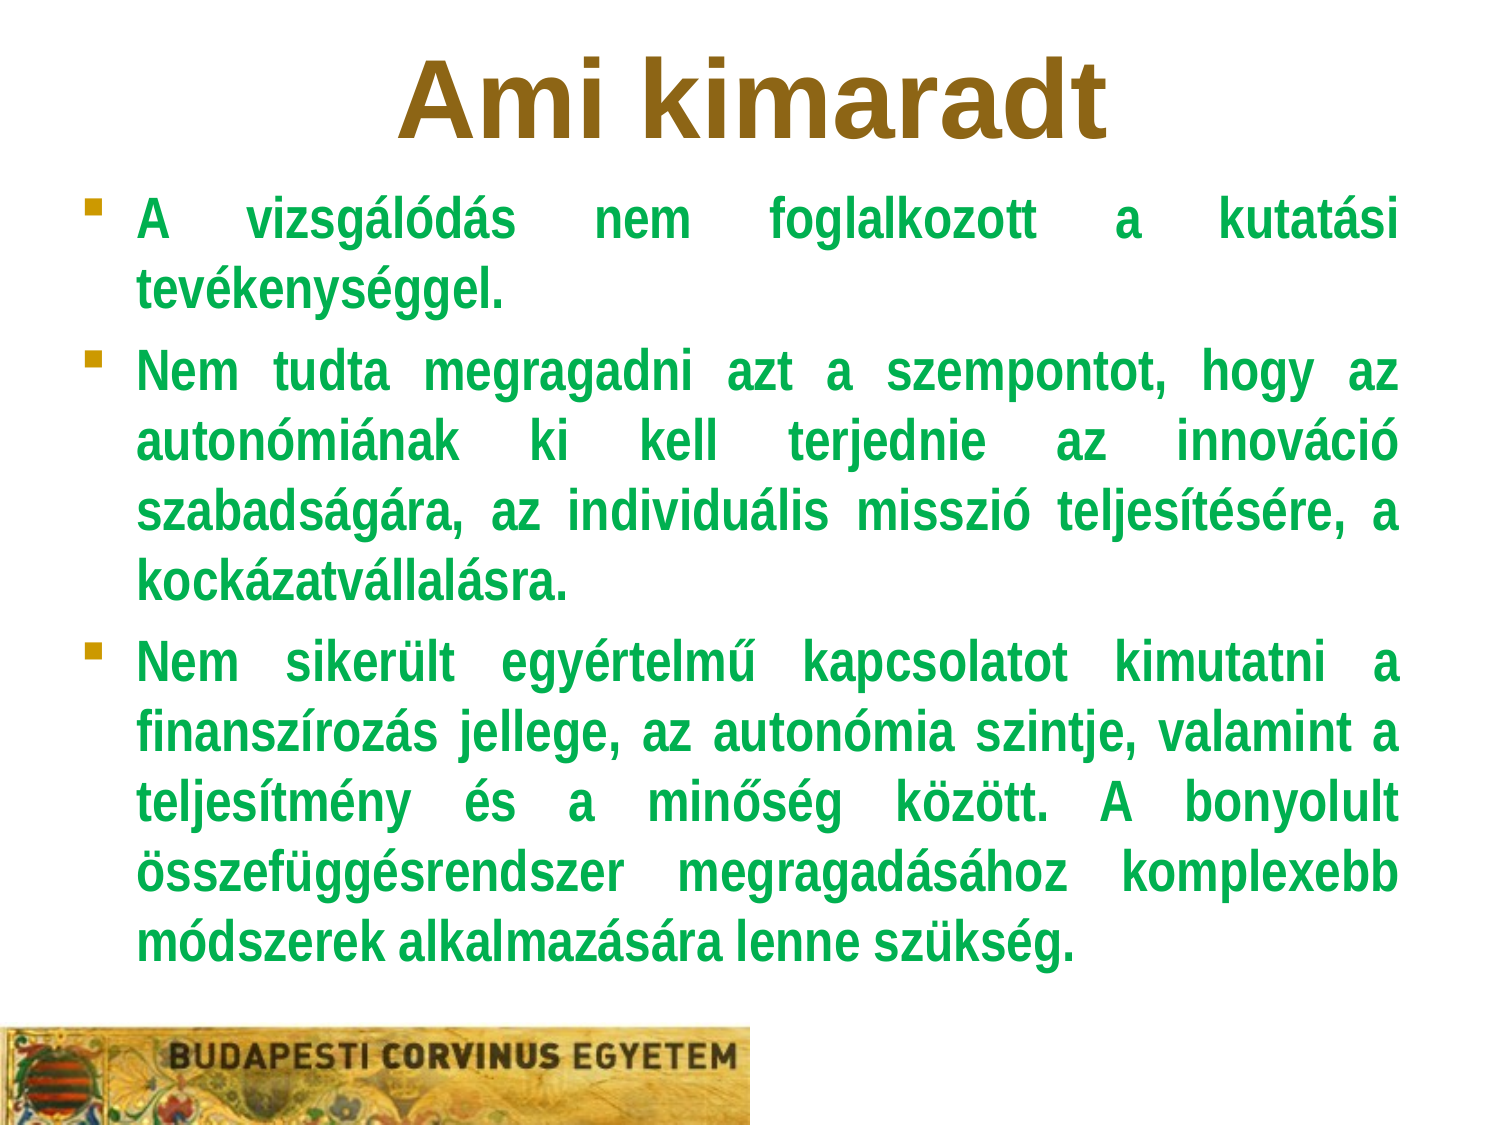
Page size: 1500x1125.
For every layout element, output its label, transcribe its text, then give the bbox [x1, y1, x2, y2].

picture [0, 1022, 750, 1125]
list A vizsgálódás nem foglalkozott a kutatási tevékenységgel. Nem tudta megragadni azt a szempontot, hogy az autonómiának ki kell terjednie az innováció szabadságára, az individuális misszió teljesítésére, a kockázatvállalásra. Nem sikerült egyértelmű kapcsolatot kimutatni a finanszírozás jellege, az autonómia szintje, valamint a teljesítmény és a minőség között. A bonyolult összefüggésrendszer megragadásához komplexebb módszerek alkalmazására lenne szükség. [64, 172, 1416, 916]
title Ami kimaradt [76, 0, 1427, 188]
